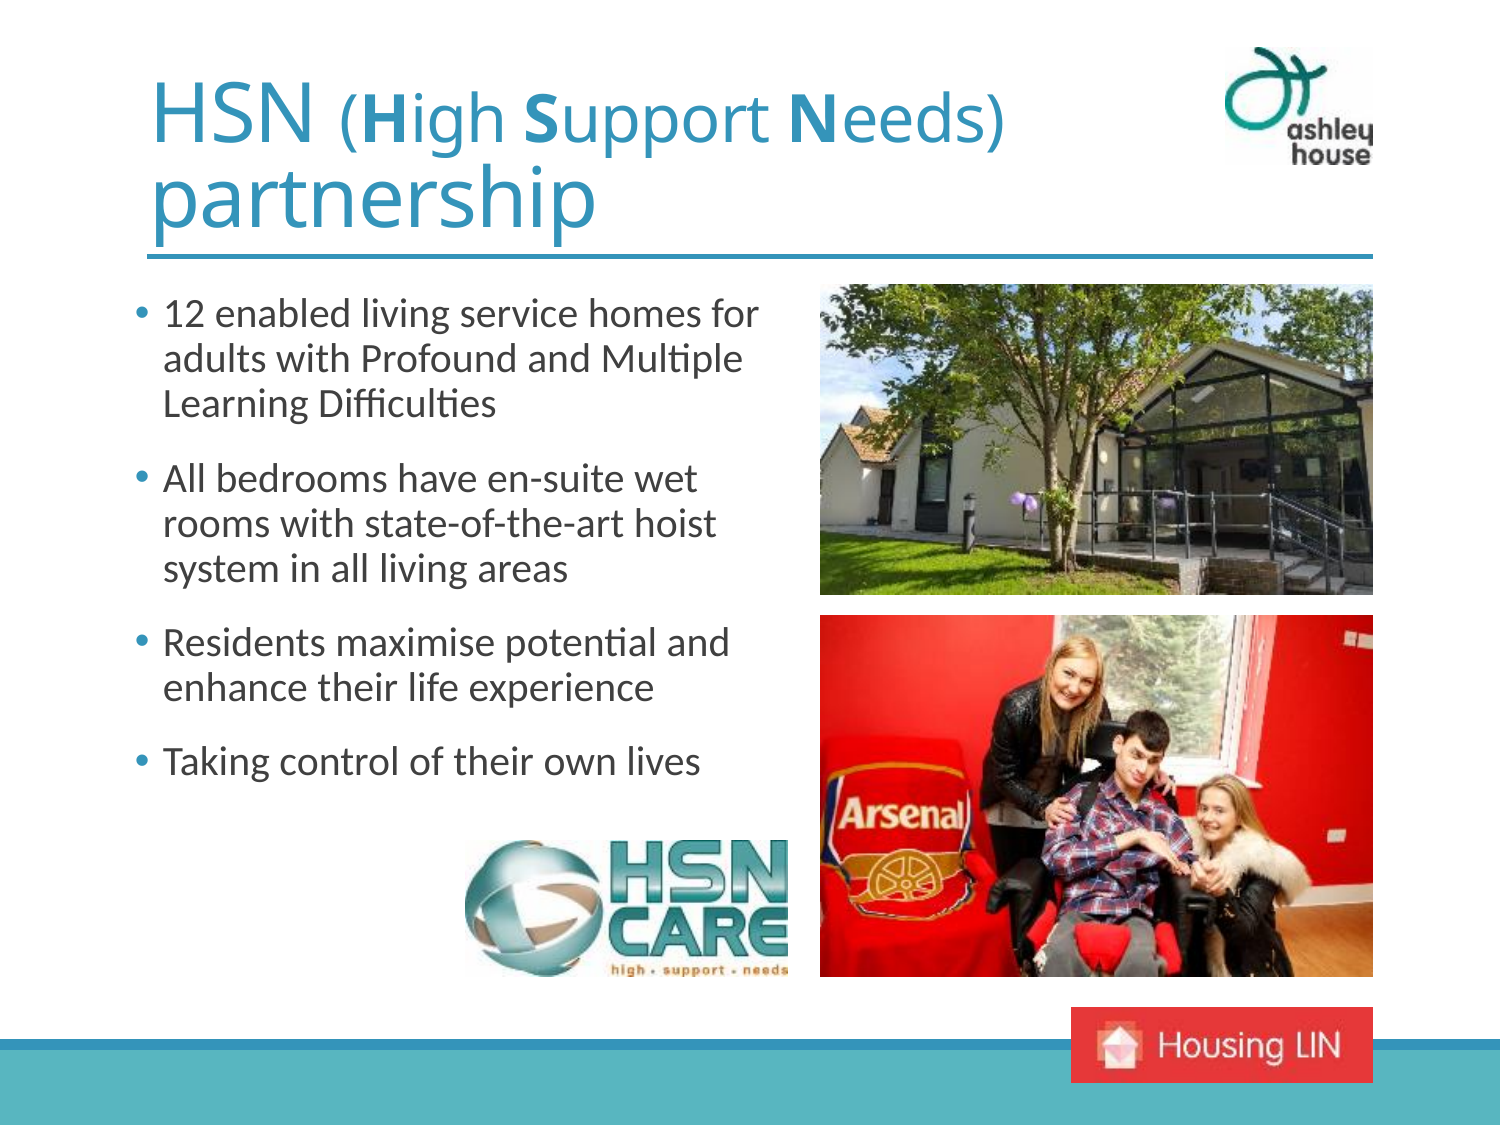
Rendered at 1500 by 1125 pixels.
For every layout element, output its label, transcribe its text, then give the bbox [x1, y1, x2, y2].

picture [464, 840, 789, 978]
picture [819, 283, 1373, 596]
picture [819, 614, 1373, 978]
list 12 enabled living service homes for adults with Profound and Multiple Learning Difficulties All bedrooms have en-suite wet rooms with state-of-the-art hoist system in all living areas Residents maximise potential and enhance their life experience Taking control of their own lives [134, 284, 788, 824]
picture [1071, 1007, 1373, 1083]
title HSN (High Support Needs) partnership [134, 47, 1373, 252]
